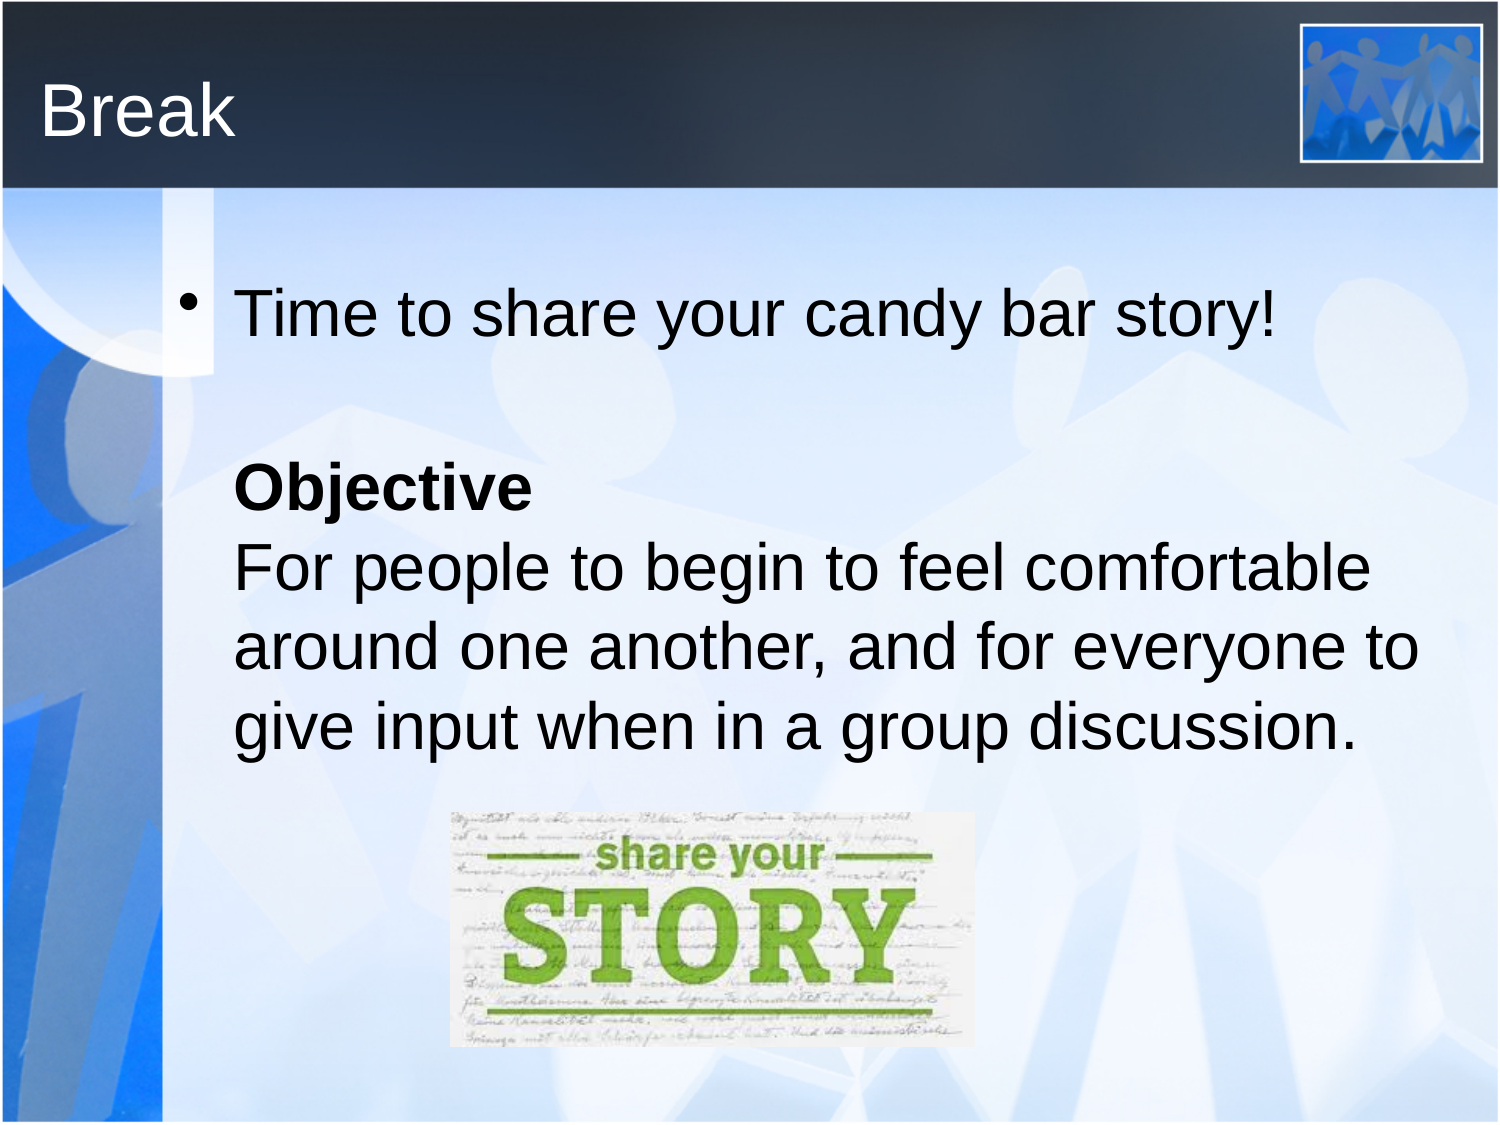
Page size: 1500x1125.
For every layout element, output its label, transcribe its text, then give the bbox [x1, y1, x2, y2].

picture [0, 0, 1500, 1125]
title Break [24, 37, 1476, 176]
list Time to share your candy bar story! Objective For people to begin to feel comfortable around one another, and for everyone to give input when in a group discussion. [162, 262, 1476, 1013]
